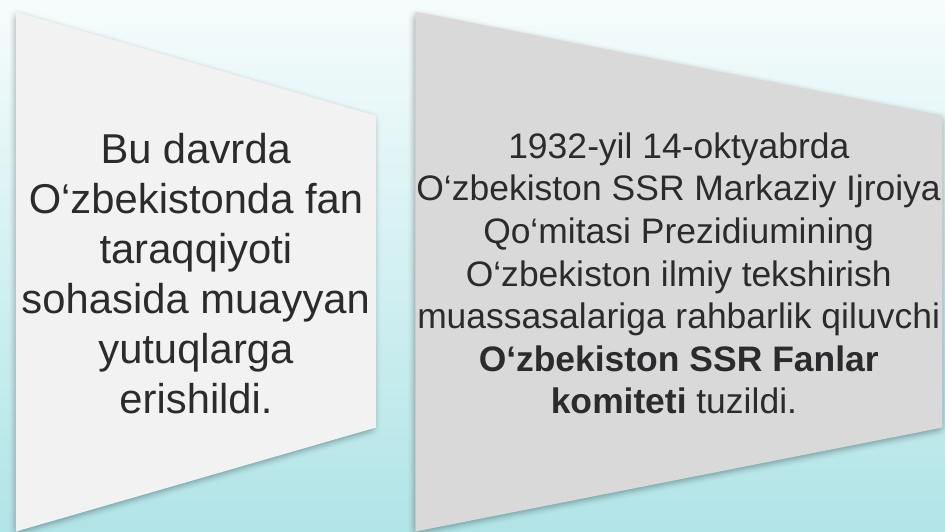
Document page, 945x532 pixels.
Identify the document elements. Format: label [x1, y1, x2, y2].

list [15, 11, 944, 532]
